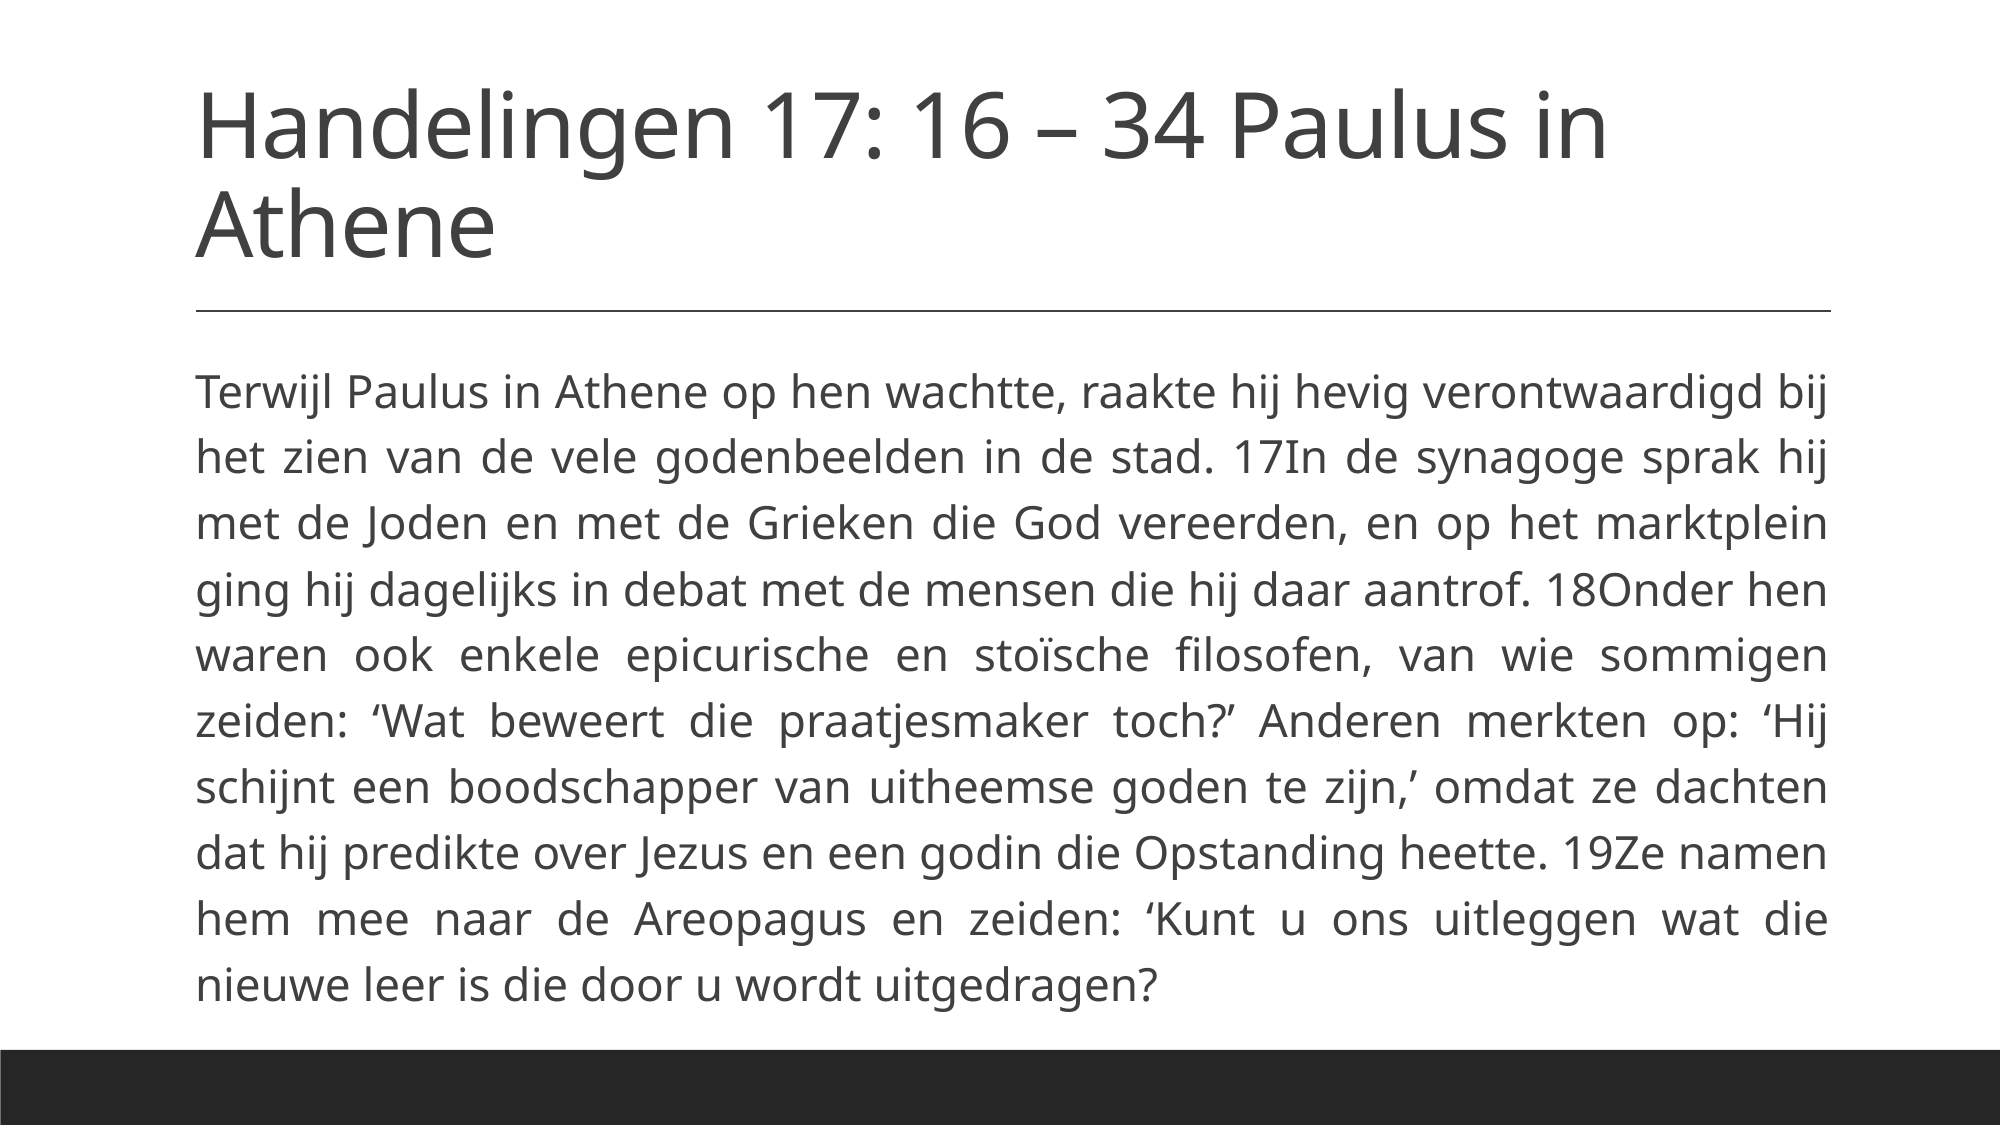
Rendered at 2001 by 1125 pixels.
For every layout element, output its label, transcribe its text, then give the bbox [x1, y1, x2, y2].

title Handelingen 17: 16 – 34 Paulus in Athene [180, 47, 1830, 285]
list Terwijl Paulus in Athene op hen wachtte, raakte hij hevig verontwaardigd bij het zien van de vele godenbeelden in de stad. 17In de synagoge sprak hij met de Joden en met de Grieken die God vereerden, en op het marktplein ging hij dagelijks in debat met de mensen die hij daar aantrof. 18Onder hen waren ook enkele epicurische en stoïsche filosofen, van wie sommigen zeiden: ‘Wat beweert die praatjesmaker toch?’ Anderen merkten op: ‘Hij schijnt een boodschapper van uitheemse goden te zijn,’ omdat ze dachten dat hij predikte over Jezus en een godin die Opstanding heette. 19Ze namen hem mee naar de Areopagus en zeiden: ‘Kunt u ons uitleggen wat die nieuwe leer is die door u wordt uitgedragen? [180, 343, 1830, 961]
